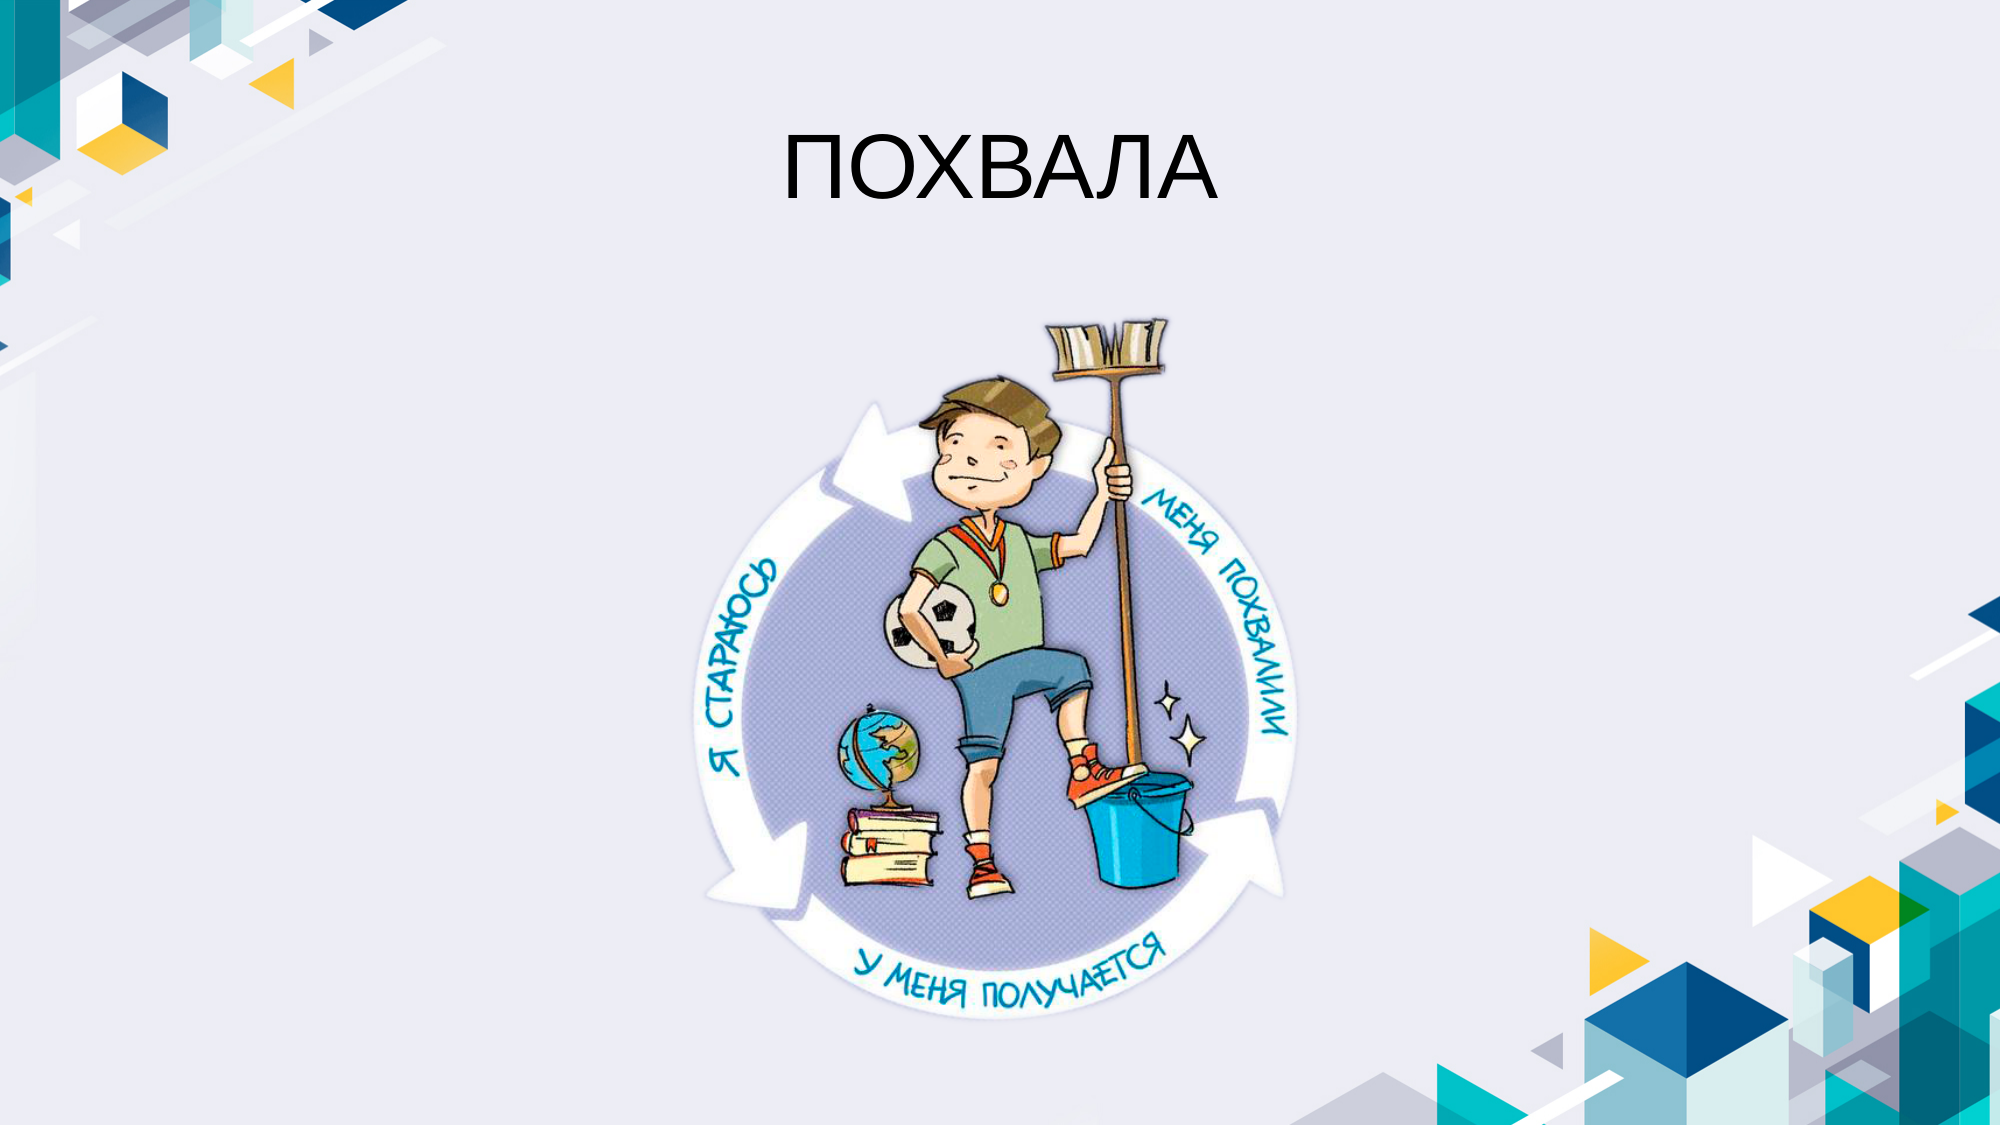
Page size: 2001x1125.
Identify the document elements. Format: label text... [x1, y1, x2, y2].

picture [0, 0, 2000, 1125]
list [686, 311, 1304, 1026]
title ПОХВАЛА [137, 59, 1863, 278]
